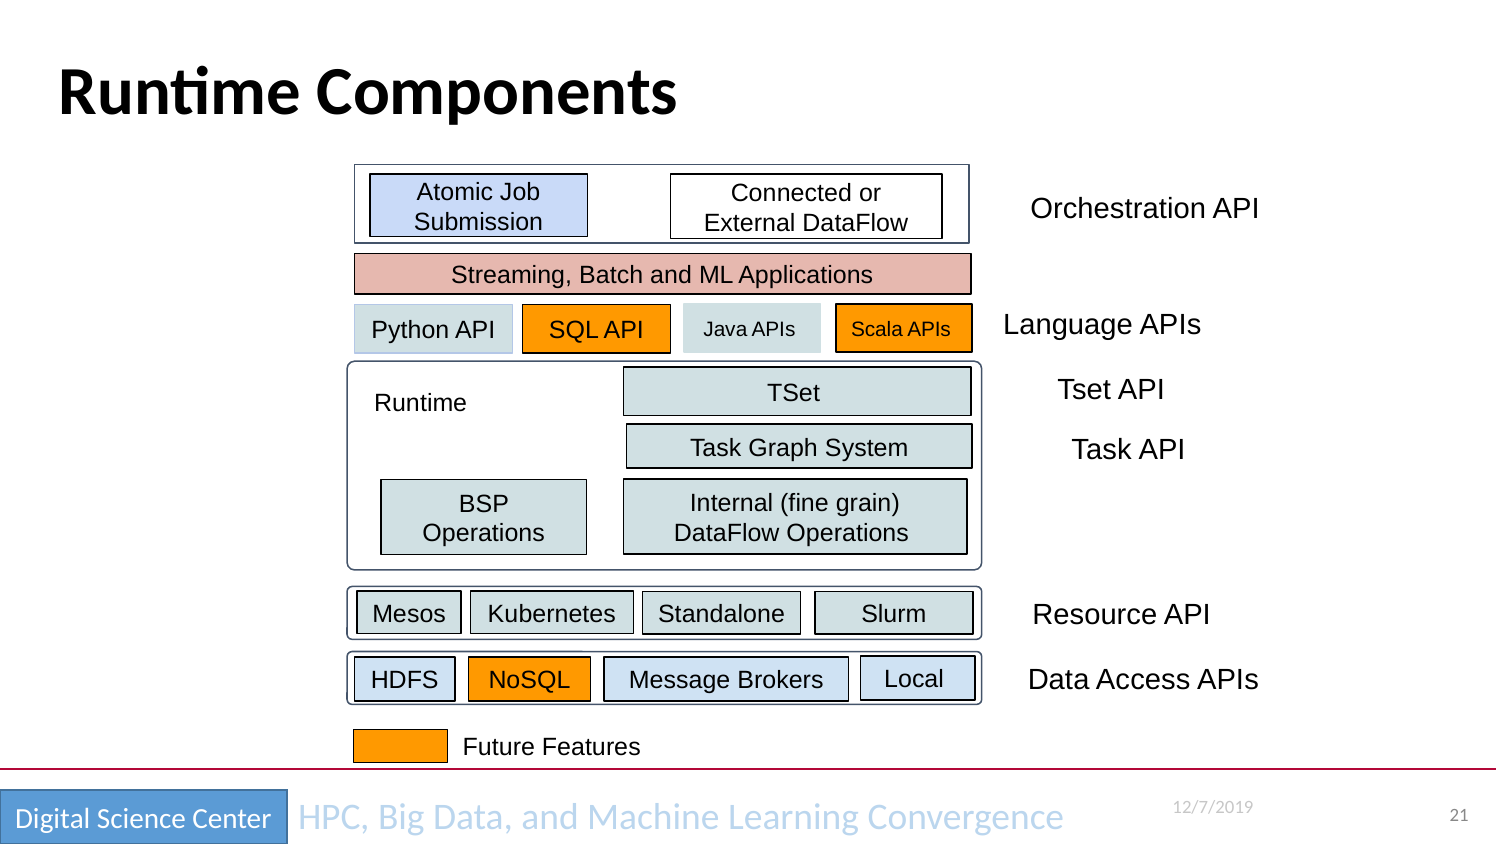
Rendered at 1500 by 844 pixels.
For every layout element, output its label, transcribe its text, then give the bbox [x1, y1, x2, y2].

text_box SQL API [522, 304, 671, 353]
text_box Standalone [642, 591, 801, 635]
text_box Scala APIs [835, 303, 973, 352]
text_box Data Access APIs [1012, 645, 1278, 677]
text_box Future Features [447, 715, 713, 747]
text_box BSP Operations [381, 479, 587, 555]
text_box [347, 586, 982, 640]
text_box [347, 361, 982, 570]
text_box Orchestration API [978, 175, 1313, 239]
text_box Internal (fine grain) DataFlow Operations [623, 479, 967, 555]
text_box [354, 164, 969, 243]
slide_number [1161, 783, 1321, 829]
text_box Resource API [1012, 569, 1231, 645]
text_box Python API [354, 304, 513, 353]
text_box Runtime [359, 371, 624, 403]
text_box Streaming, Batch and ML Applications [354, 253, 971, 294]
text_box Slurm [814, 591, 973, 635]
text_box Kubernetes [470, 591, 634, 634]
text_box [353, 729, 448, 763]
text_box Java APIs [684, 303, 821, 352]
text_box Tset API [962, 358, 1260, 417]
text_box TSet [623, 367, 962, 416]
text_box Connected or External DataFlow [670, 173, 942, 239]
text_box [347, 651, 982, 705]
text_box Task API [980, 419, 1278, 478]
text_box Mesos [357, 591, 462, 634]
slide_number 21 [1389, 794, 1480, 834]
text_box Atomic Job Submission [369, 173, 588, 237]
title Runtime Components [43, 40, 1442, 135]
text_box Task Graph System [626, 423, 973, 468]
text_box Language APIs [953, 294, 1251, 352]
